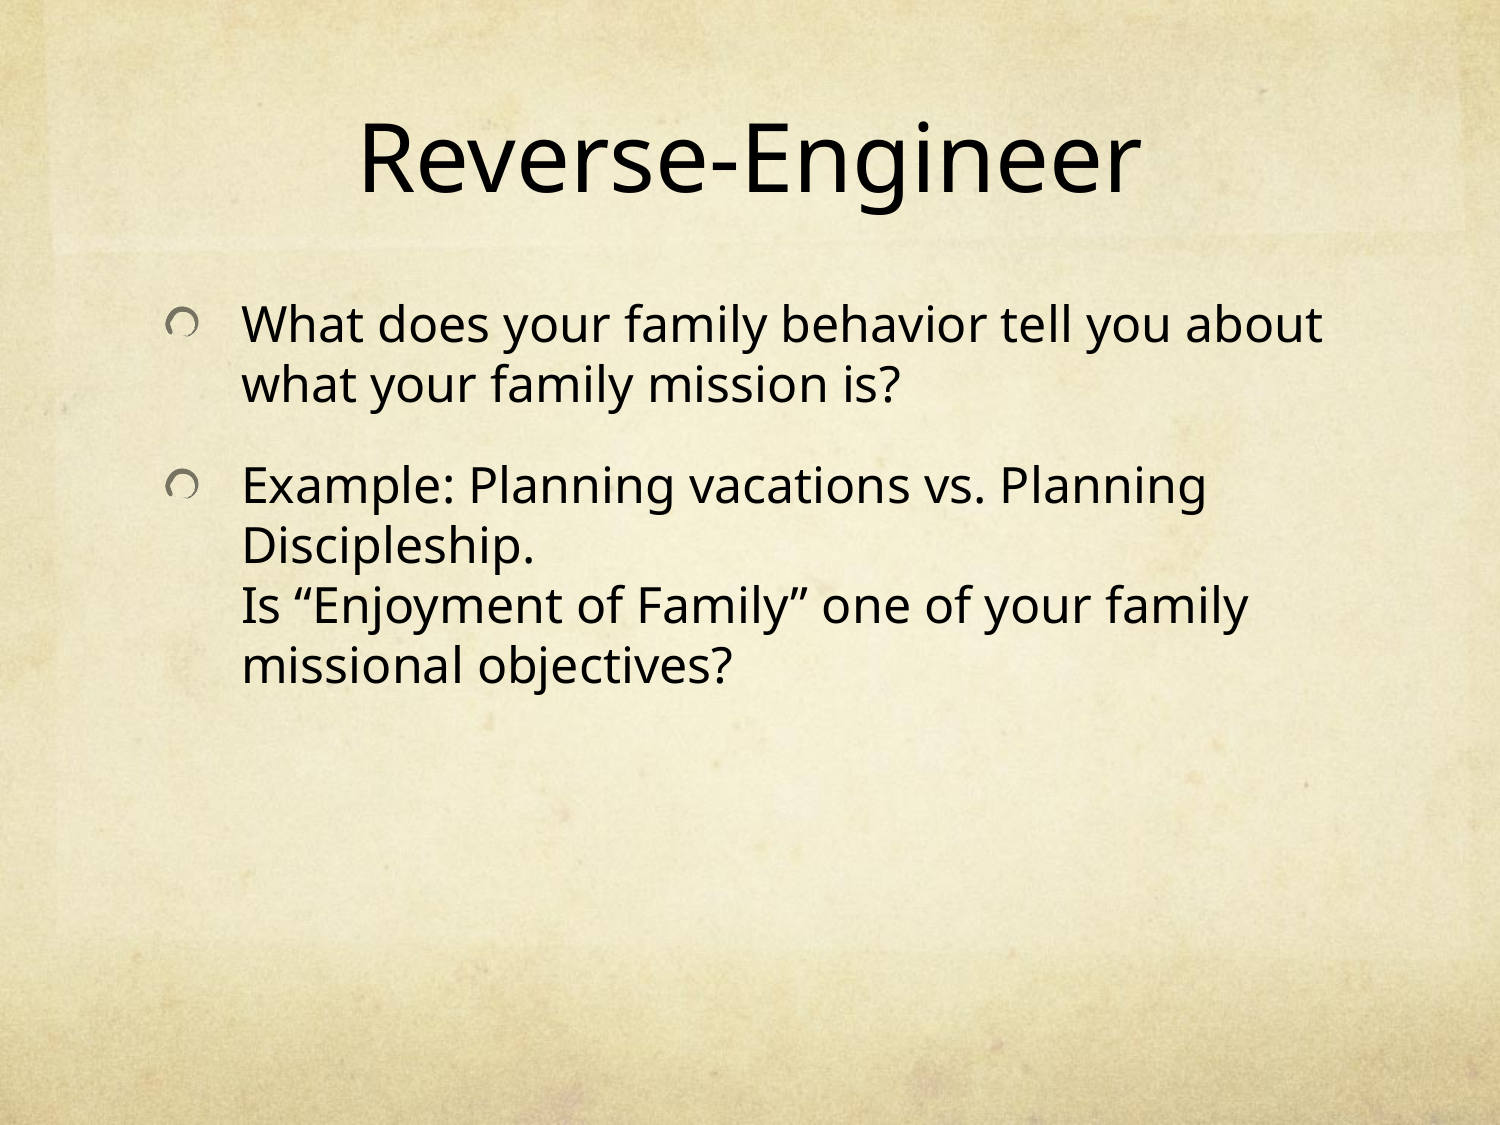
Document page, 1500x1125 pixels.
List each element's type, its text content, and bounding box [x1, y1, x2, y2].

title Reverse-Engineer [150, 82, 1350, 225]
picture [0, 0, 1500, 1125]
list What does your family behavior tell you about what your family mission is? Example: Planning vacations vs. Planning Discipleship. Is “Enjoyment of Family” one of your family missional objectives? [150, 284, 1350, 950]
